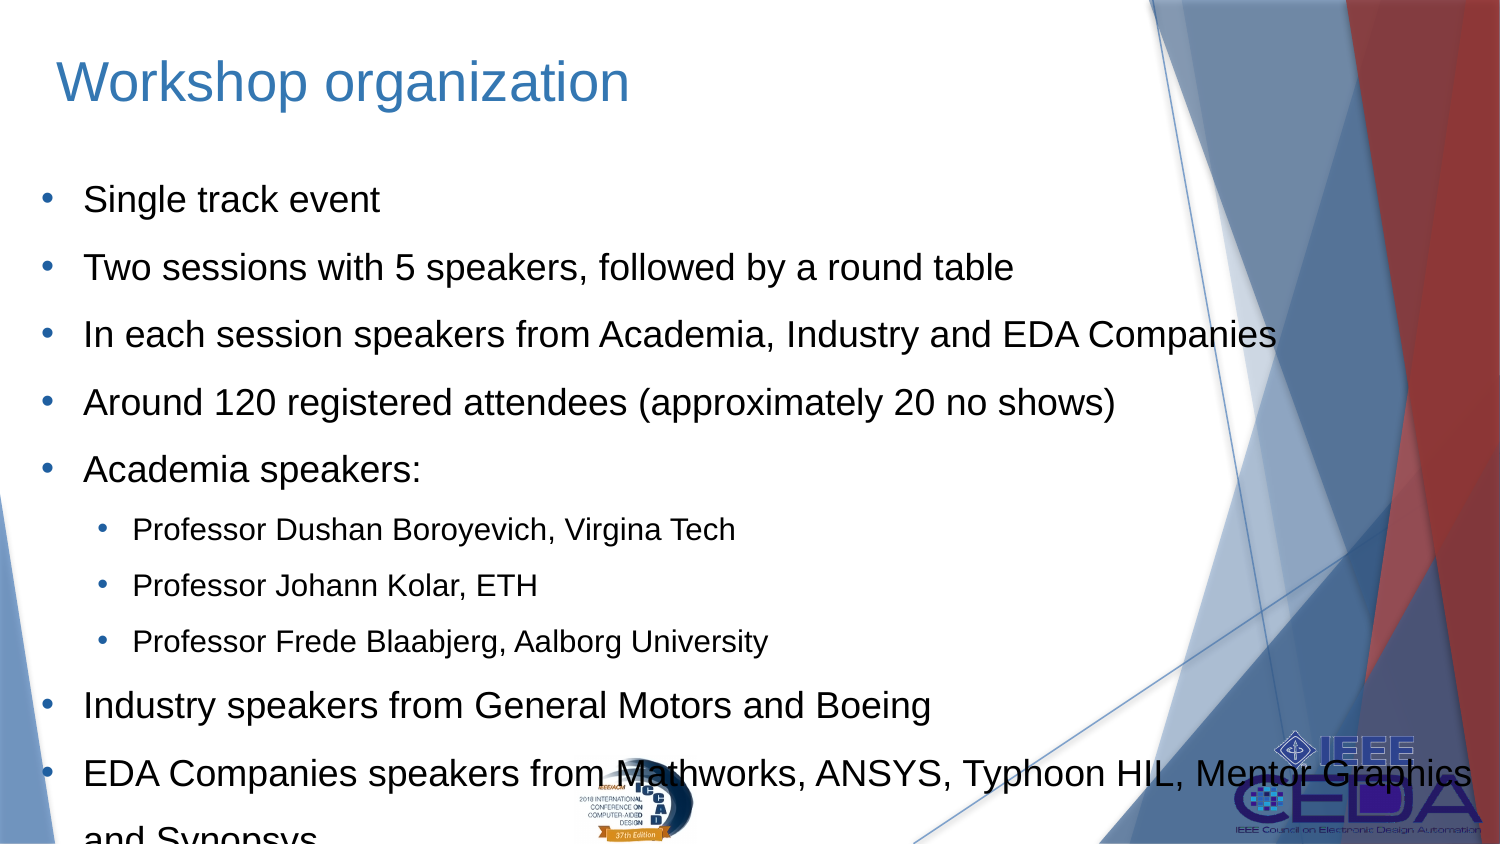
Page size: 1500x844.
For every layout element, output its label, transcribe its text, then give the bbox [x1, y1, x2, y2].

text_box Workshop organization [44, 39, 1103, 119]
text_box Single track event Two sessions with 5 speakers, followed by a round table In each session speakers from Academia, Industry and EDA Companies Around 120 registered attendees (approximately 20 no shows) Academia speakers: Professor Dushan Boroyevich, Virgina Tech Professor Johann Kolar, ETH Professor Frede Blaabjerg, Aalborg University Industry speakers from General Motors and Boeing EDA Companies speakers from Mathworks, ANSYS, Typhoon HIL, Mentor Graphics and Synopsys [29, 147, 1500, 744]
picture [574, 755, 697, 844]
picture [1234, 774, 1483, 834]
picture [1274, 744, 1415, 772]
